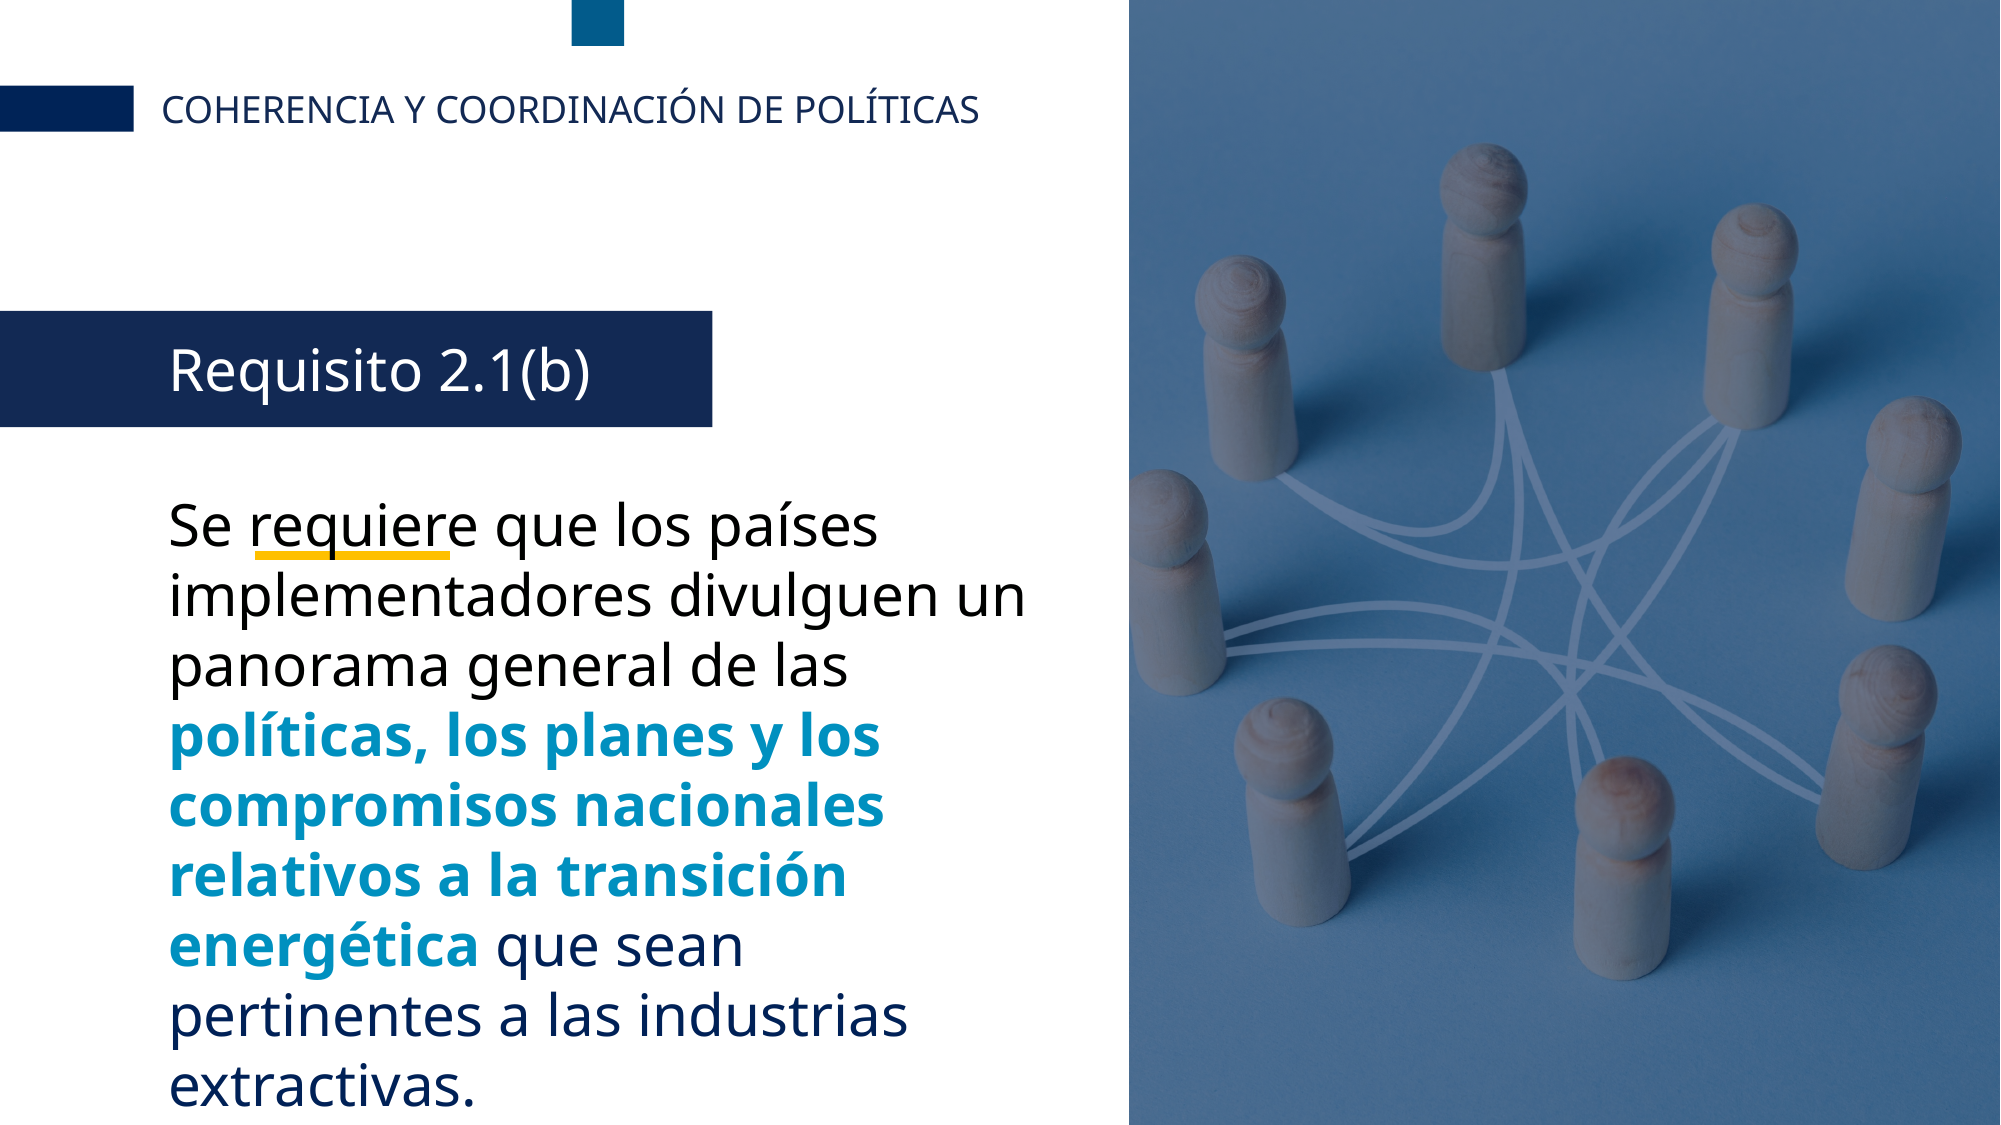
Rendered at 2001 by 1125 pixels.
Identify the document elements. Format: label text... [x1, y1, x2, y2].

text_box Se requiere que los países implementadores divulguen un panorama general de las políticas, los planes y los compromisos nacionales relativos a la transición energética que sean pertinentes a las industrias extractivas. [153, 480, 1073, 1125]
picture [1129, 0, 2000, 1125]
text_box [0, 308, 715, 430]
text_box Requisito 2.1(b) [153, 326, 800, 411]
list COHERENCIA Y COORDINACIÓN DE POLÍTICAS [145, 82, 1028, 150]
